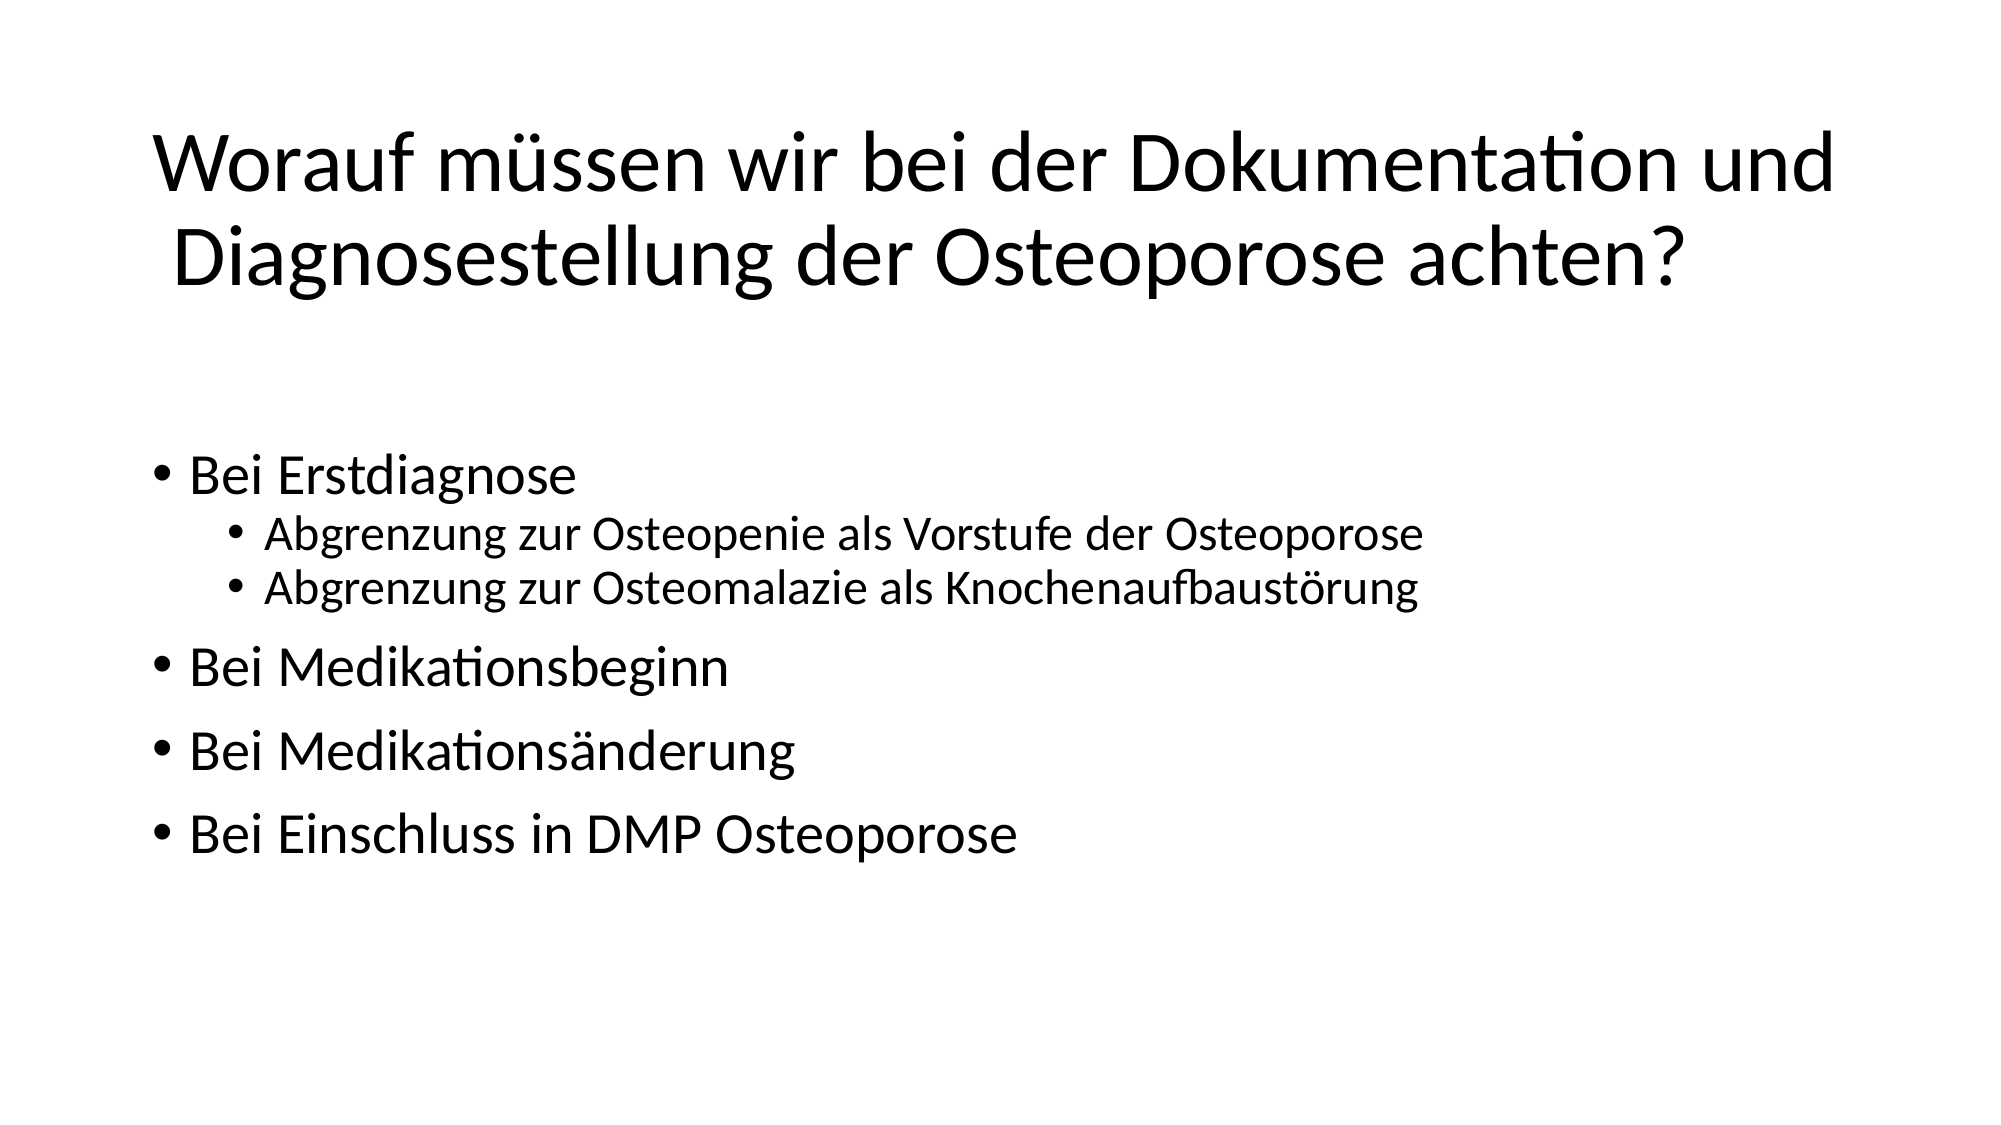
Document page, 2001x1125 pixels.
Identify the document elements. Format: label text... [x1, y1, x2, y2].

title Worauf müssen wir bei der Dokumentation und Diagnosestellung der Osteoporose achten? [137, 59, 1863, 360]
list Bei Erstdiagnose Abgrenzung zur Osteopenie als Vorstufe der Osteoporose Abgrenzung zur Osteomalazie als Knochenaufbaustörung Bei Medikationsbeginn Bei Medikationsänderung Bei Einschluss in DMP Osteoporose [137, 436, 1863, 1014]
